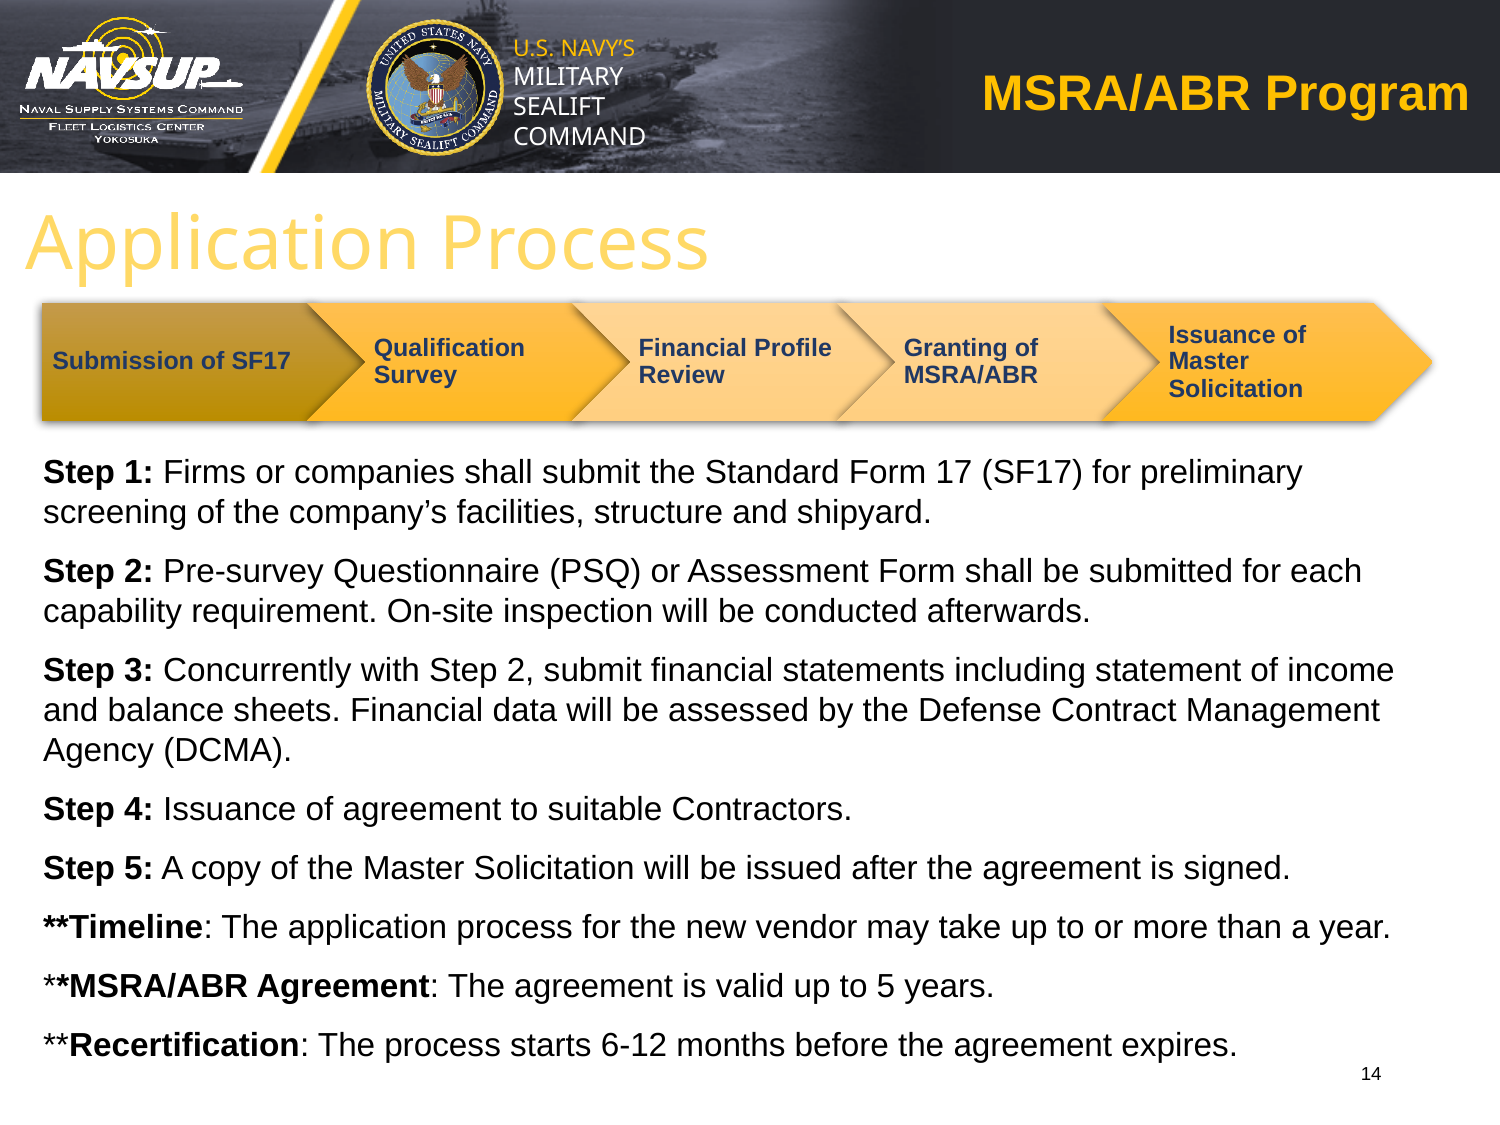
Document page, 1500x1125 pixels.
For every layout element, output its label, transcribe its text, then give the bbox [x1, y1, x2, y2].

title MSRA/ABR Program [824, 21, 1486, 160]
picture [0, 0, 1500, 173]
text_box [41, 302, 1433, 422]
text_box Step 1: Firms or companies shall submit the Standard Form 17 (SF17) for preliminary screening of the company’s facilities, structure and shipyard. Step 2: Pre-survey Questionnaire (PSQ) or Assessment Form shall be submitted for each capability requirement. On-site inspection will be conducted afterwards. Step 3: Concurrently with Step 2, submit financial statements including statement of income and balance sheets. Financial data will be assessed by the Defense Contract Management Agency (DCMA). Step 4: Issuance of agreement to suitable Contractors. Step 5: A copy of the Master Solicitation will be issued after the agreement is signed. **Timeline: The application process for the new vendor may take up to or more than a year. **MSRA/ABR Agreement: The agreement is valid up to 5 years. **Recertification: The process starts 6-12 months before the agreement expires. [28, 442, 1447, 1071]
text_box Application Process [10, 187, 1460, 293]
slide_number 14 [1059, 1071, 1397, 1103]
